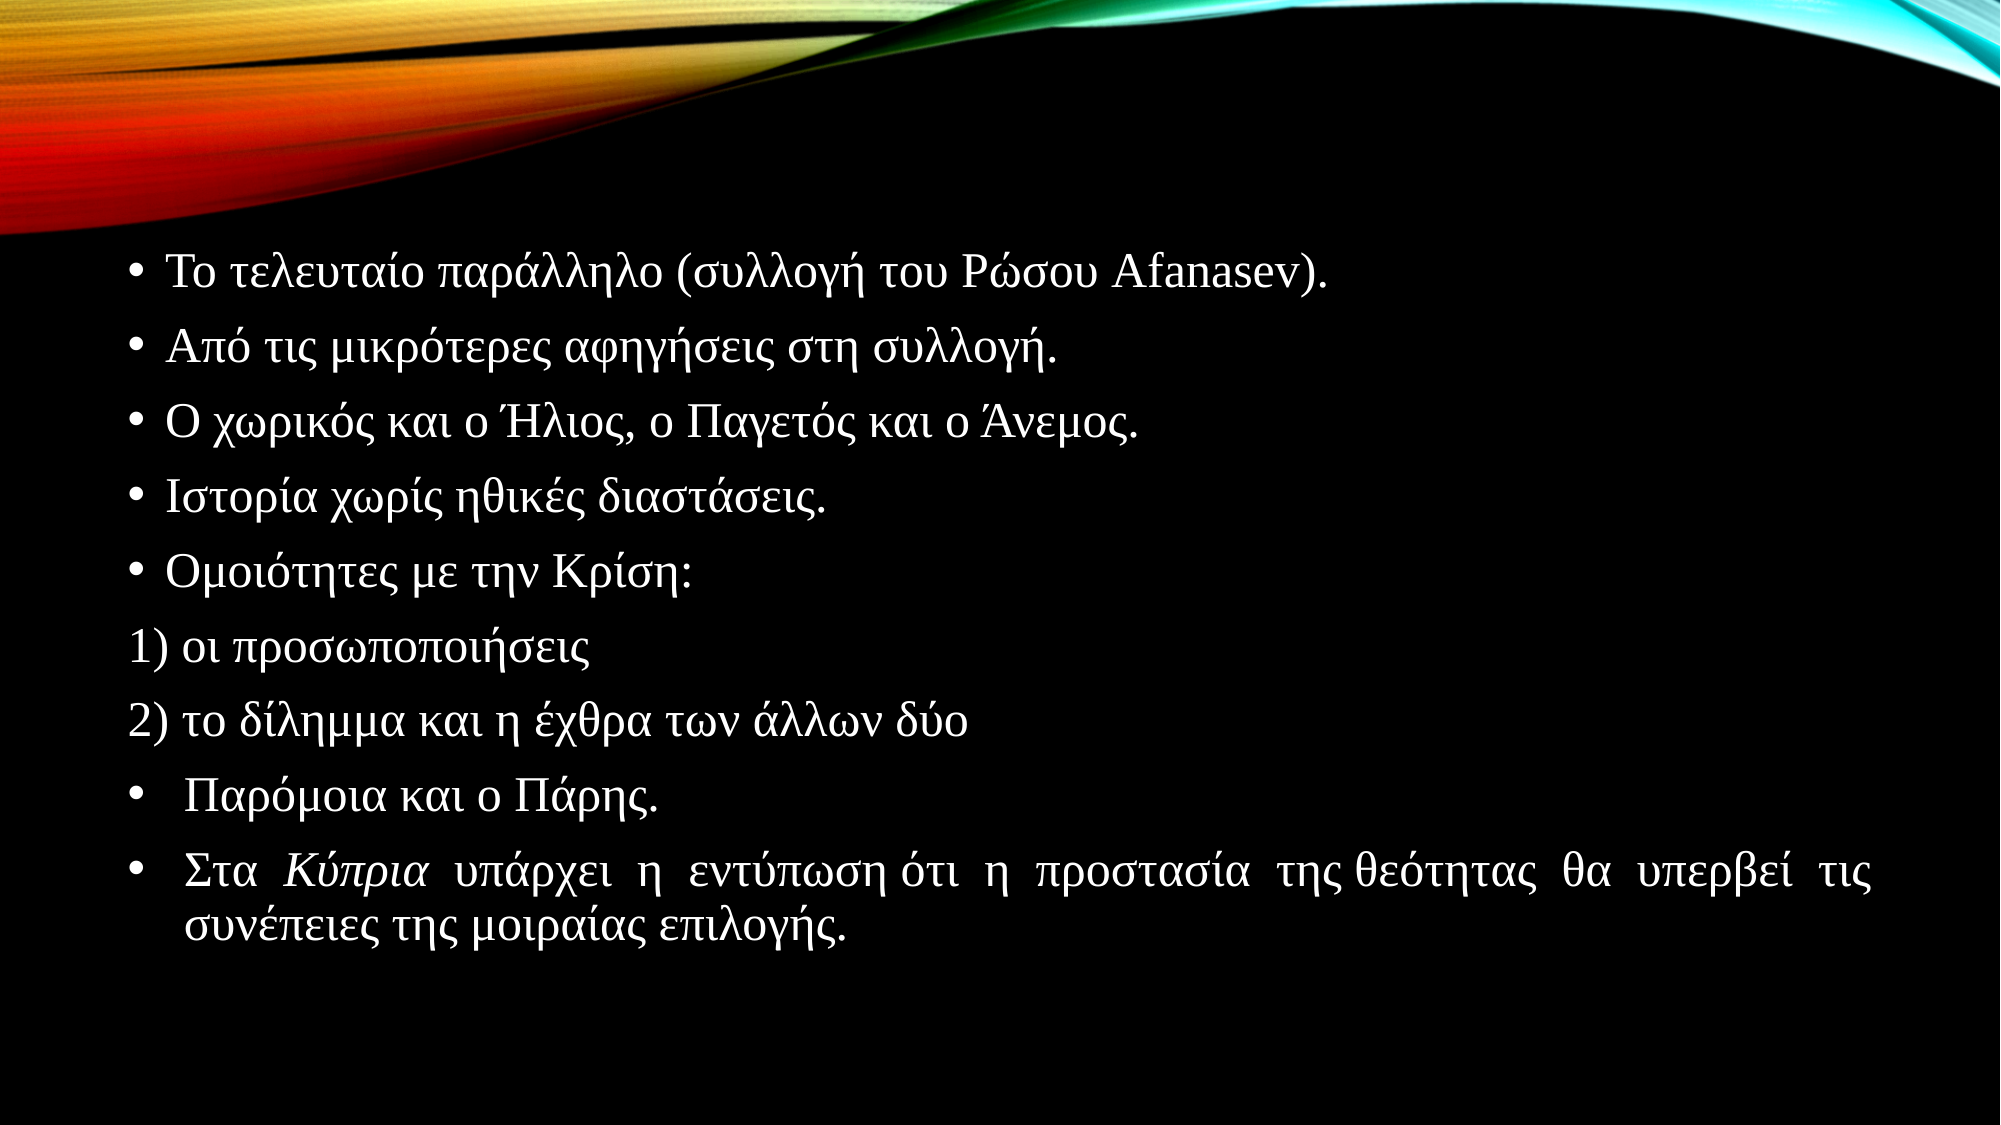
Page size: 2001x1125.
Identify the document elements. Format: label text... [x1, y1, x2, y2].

picture [0, 0, 2000, 237]
list Το τελευταίο παράλληλο (συλλογή του Ρώσου Afanasev). Από τις μικρότερες αφηγήσεις στη συλλογή. Ο χωρικός και ο Ήλιος, ο Παγετός και ο Άνεμος. Ιστορία χωρίς ηθικές διαστάσεις. Ομοιότητες με την Κρίση: 1) οι προσωποποιήσεις 2) το δίλημμα και η έχθρα των άλλων δύο Παρόμοια και ο Πάρης. Στα Κύπρια υπάρχει η εντύπωση ότι η προστασία της θεότητας θα υπερβεί τις συνέπειες της μοιραίας επιλογής. [112, 237, 1888, 1058]
